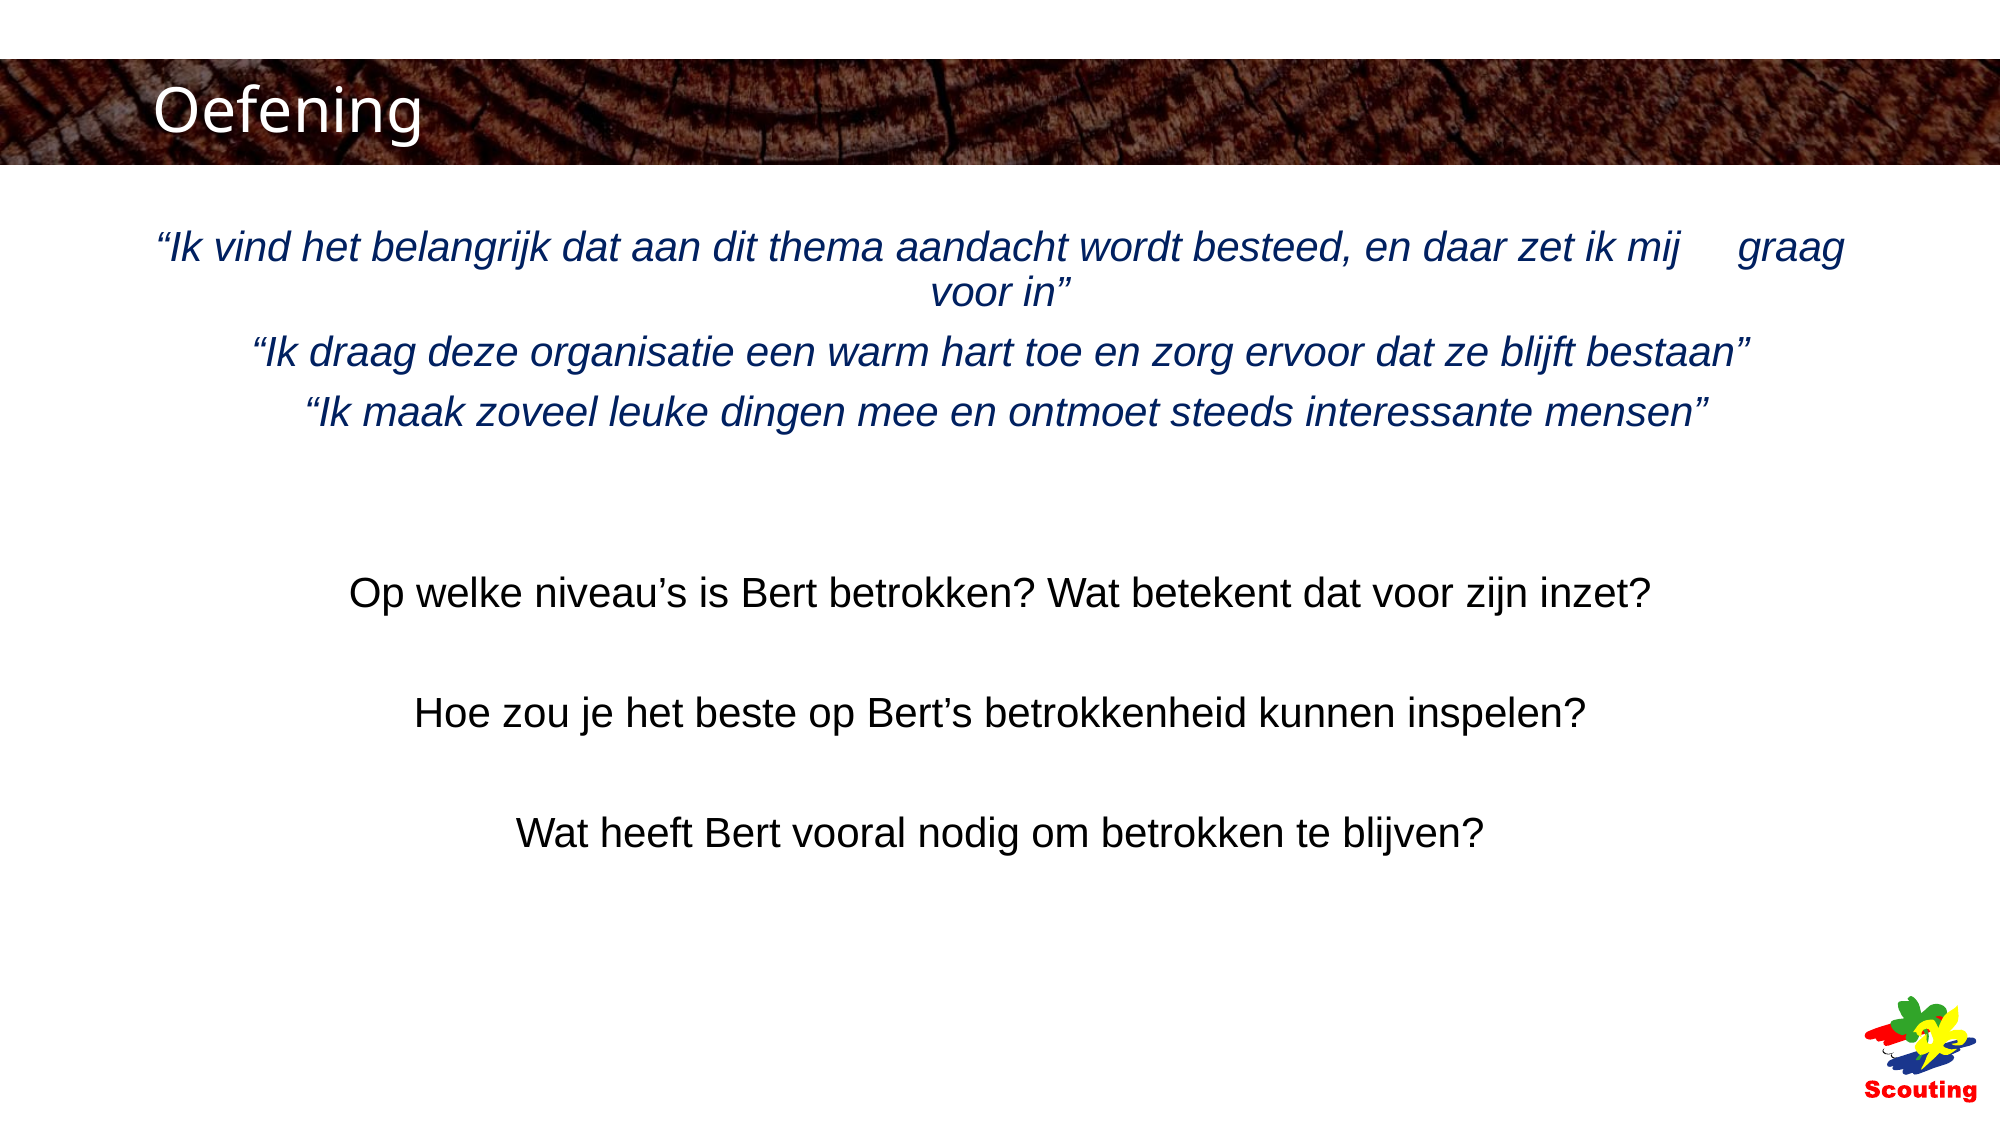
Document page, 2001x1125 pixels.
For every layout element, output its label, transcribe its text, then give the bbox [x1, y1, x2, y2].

title Oefening [137, 59, 1863, 165]
picture [0, 59, 137, 165]
list “Ik vind het belangrijk dat aan dit thema aandacht wordt besteed, en daar zet ik mij graag voor in” “Ik draag deze organisatie een warm hart toe en zorg ervoor dat ze blijft bestaan” “Ik maak zoveel leuke dingen mee en ontmoet steeds interessante mensen” Op welke niveau’s is Bert betrokken? Wat betekent dat voor zijn inzet? Hoe zou je het beste op Bert’s betrokkenheid kunnen inspelen? Wat heeft Bert vooral nodig om betrokken te blijven? [137, 217, 1863, 932]
picture [1863, 59, 2000, 165]
